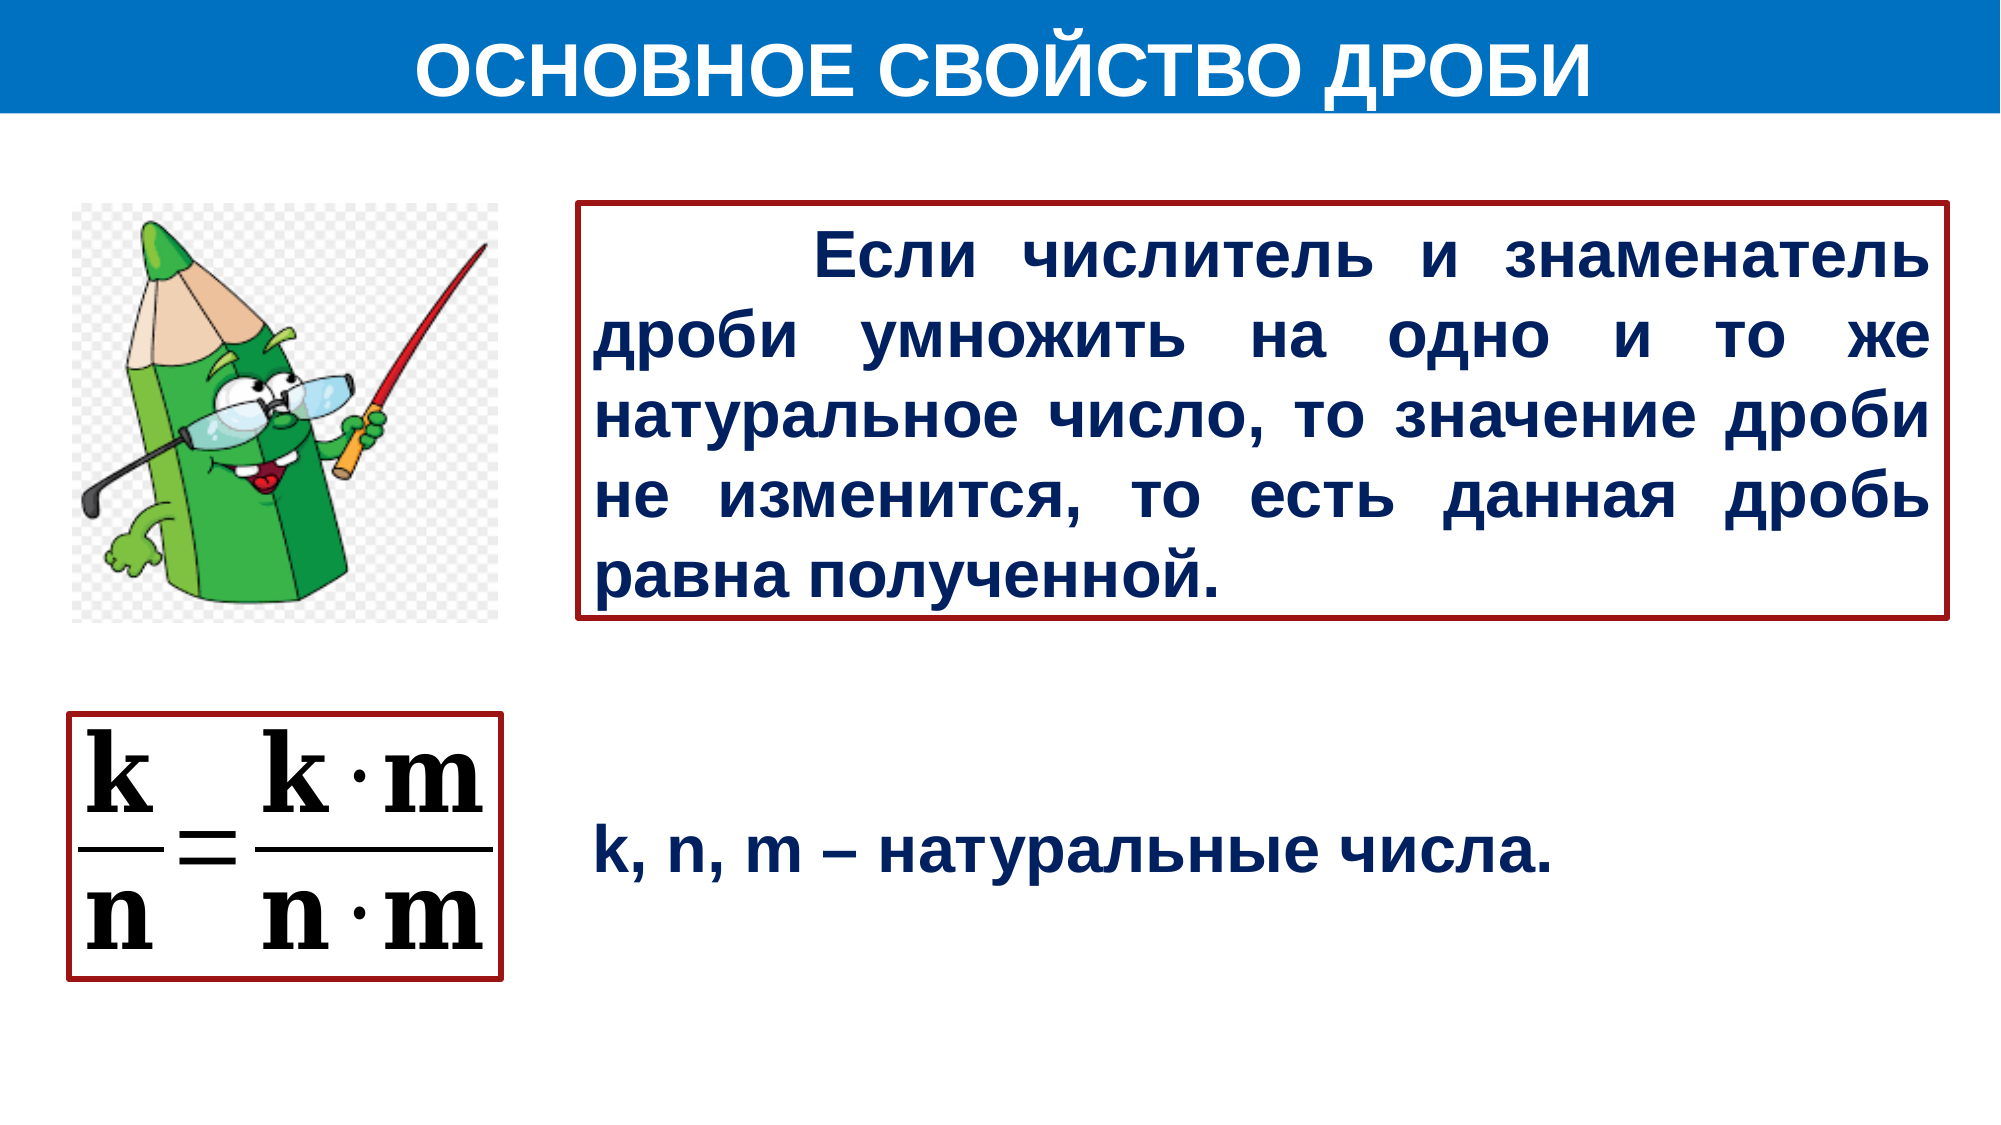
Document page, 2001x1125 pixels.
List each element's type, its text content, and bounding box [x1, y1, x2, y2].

picture [72, 203, 498, 623]
text_box ОСНОВНОЕ СВОЙСТВО ДРОБИ [4, 14, 2000, 120]
text_box Если числитель и знаменатель дроби умножить на одно и то же натуральное число, то значение дроби не изменится, то есть данная дробь равна полученной. [578, 203, 1948, 618]
text_box k, n, m – натуральные числа. [578, 798, 1605, 894]
text_box [0, 0, 2000, 114]
